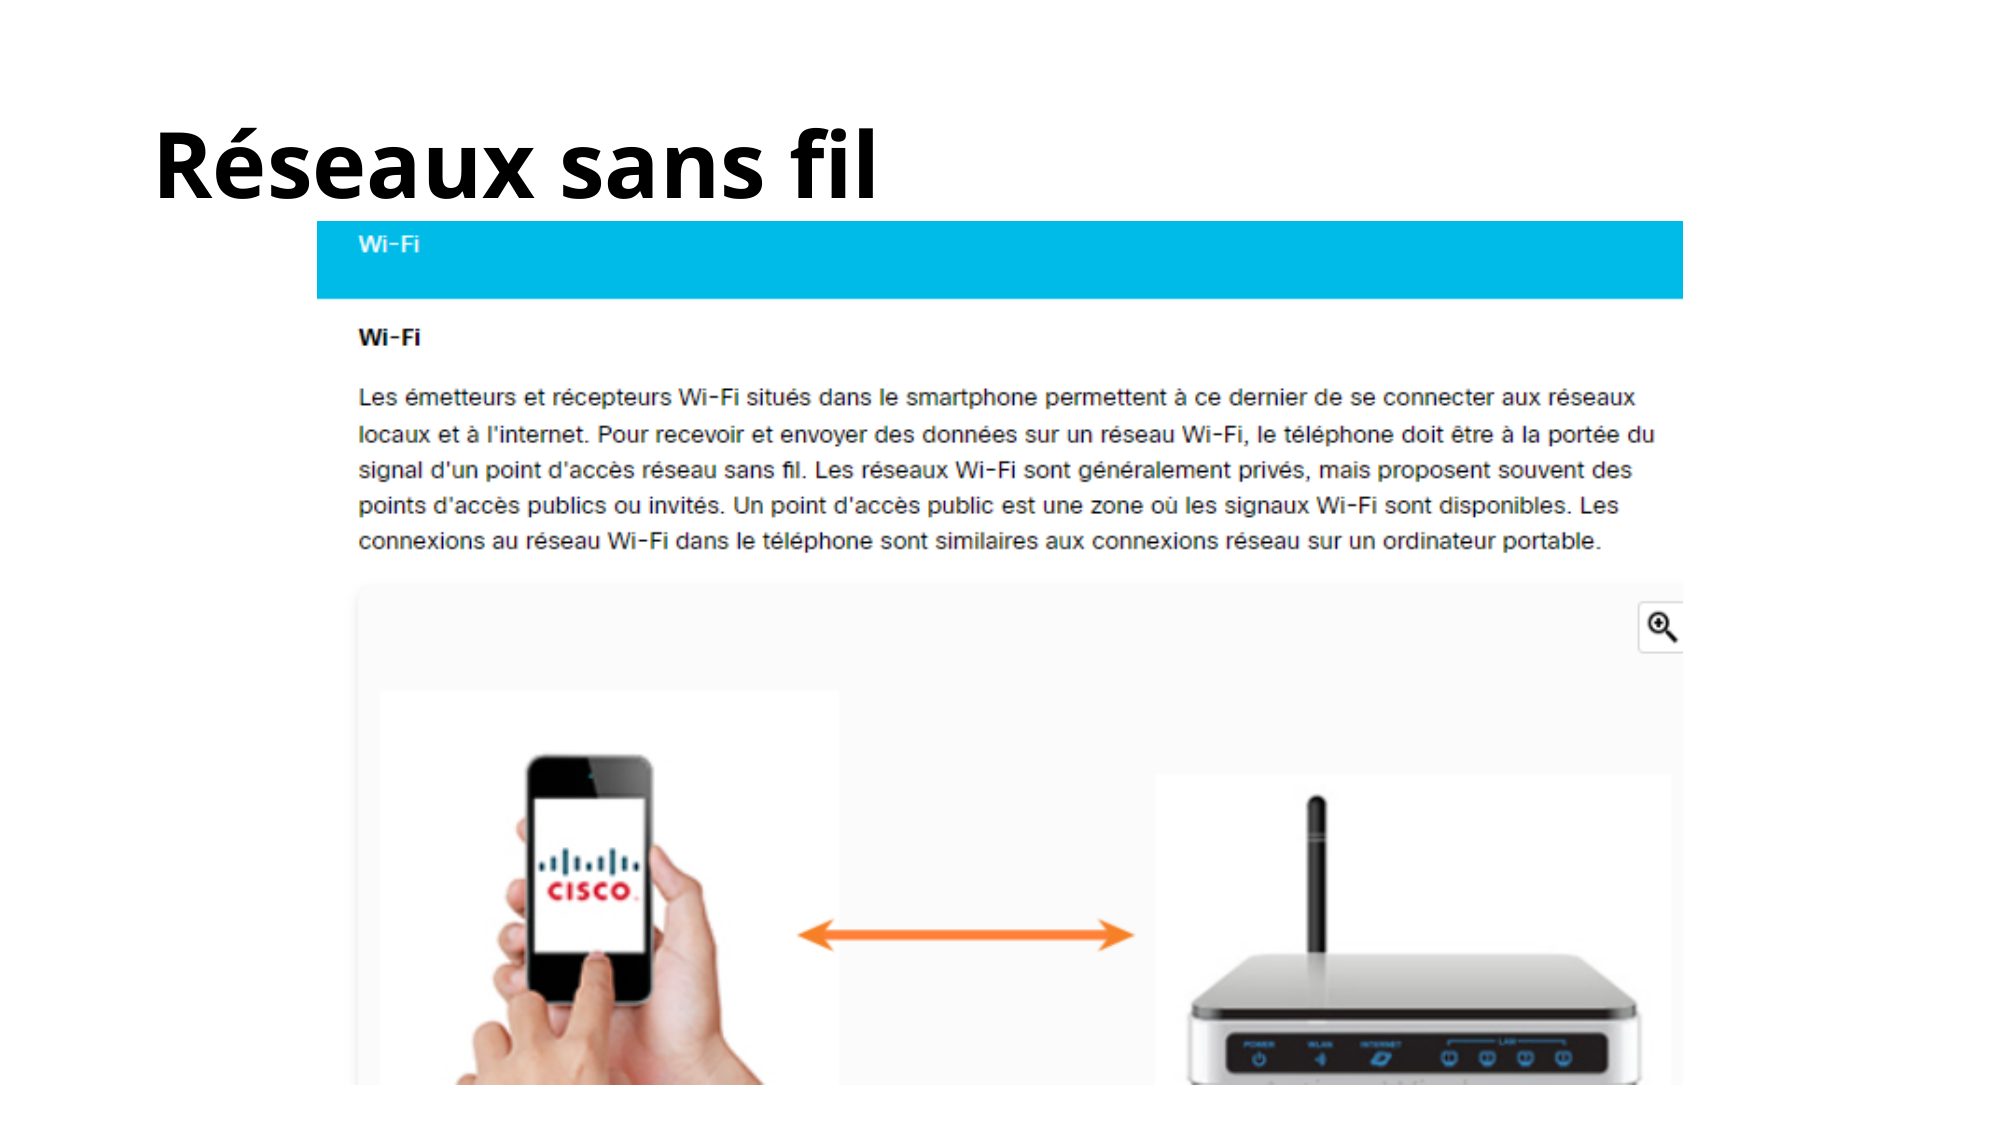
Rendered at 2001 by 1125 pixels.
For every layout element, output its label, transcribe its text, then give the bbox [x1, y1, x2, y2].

title Réseaux sans fil [137, 59, 1863, 278]
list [317, 221, 1683, 1085]
